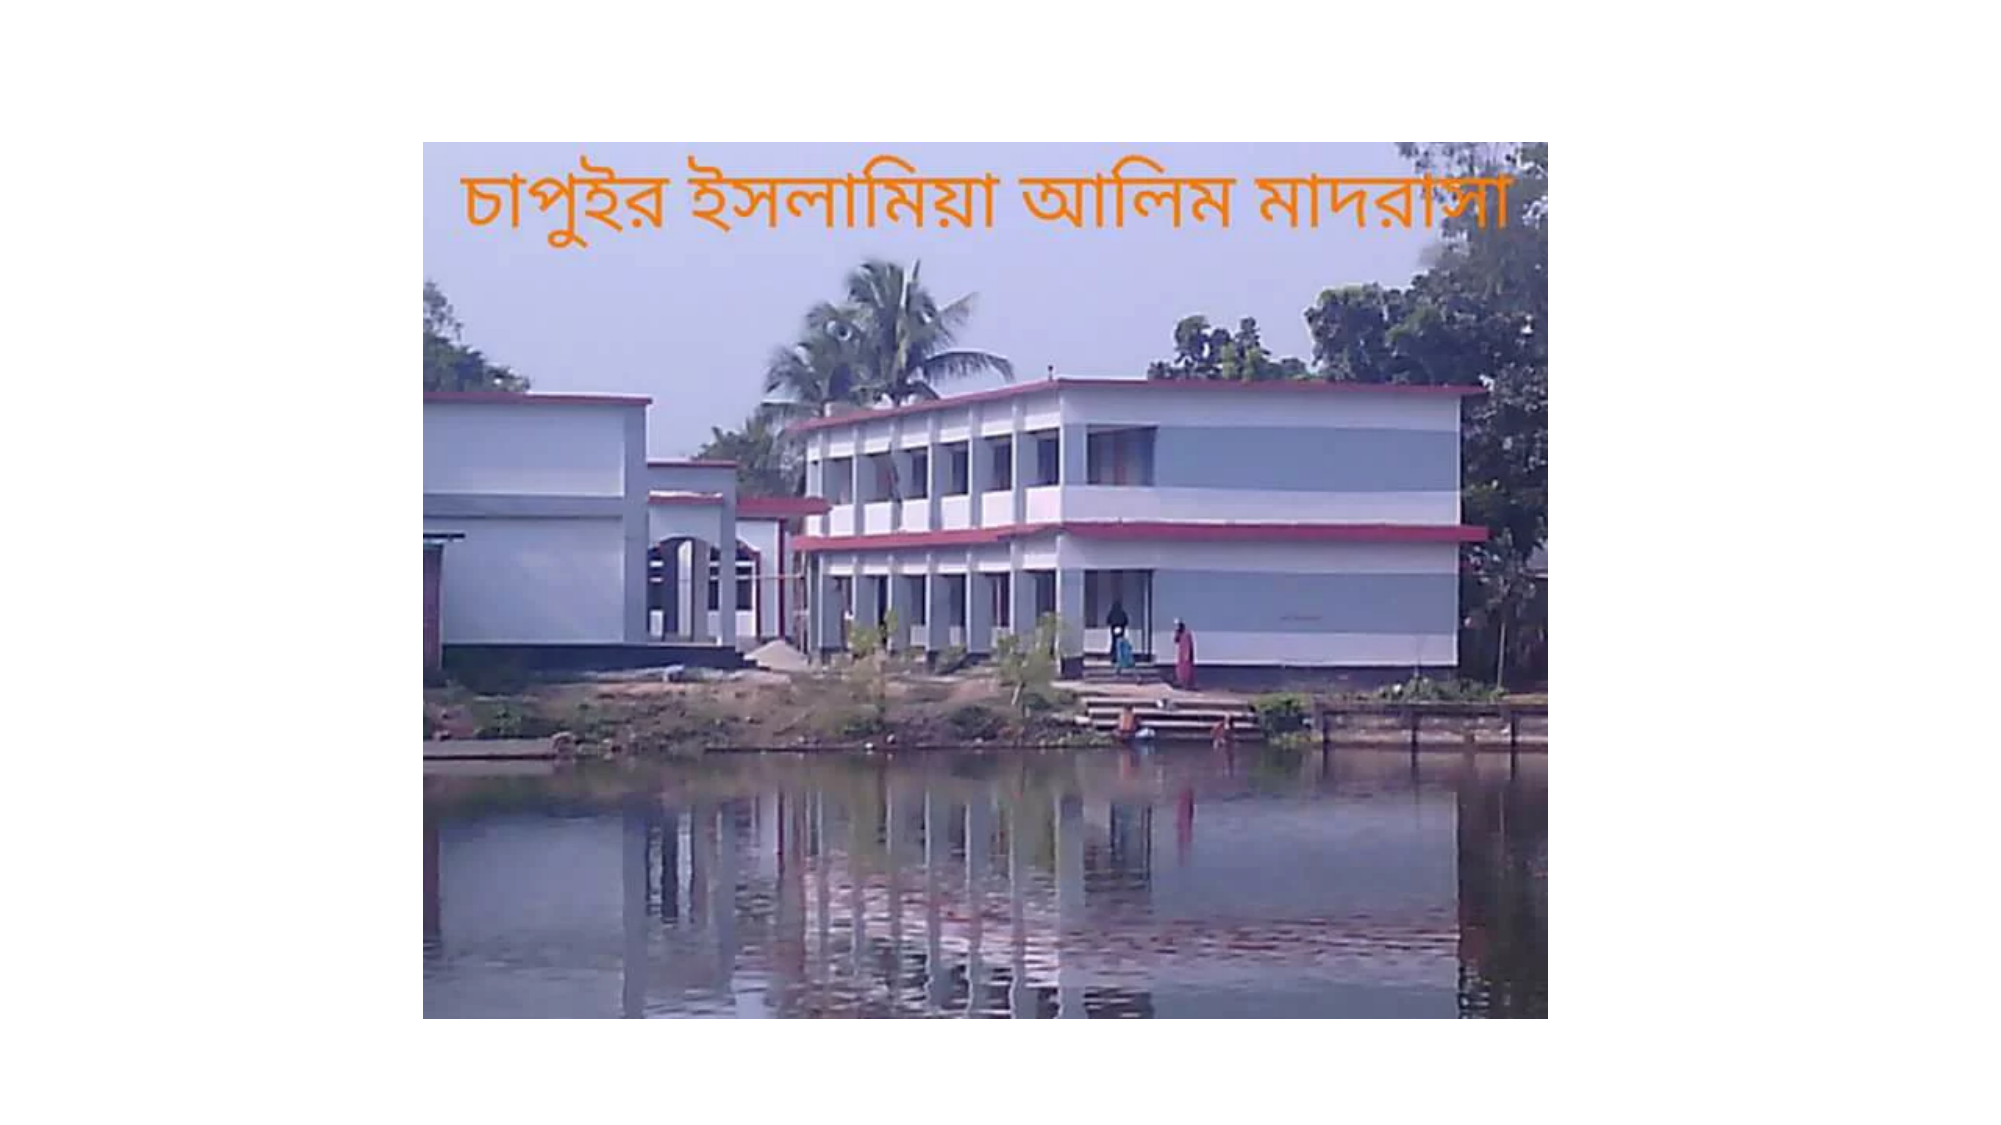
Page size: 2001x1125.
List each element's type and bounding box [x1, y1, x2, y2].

picture [423, 142, 1548, 1019]
